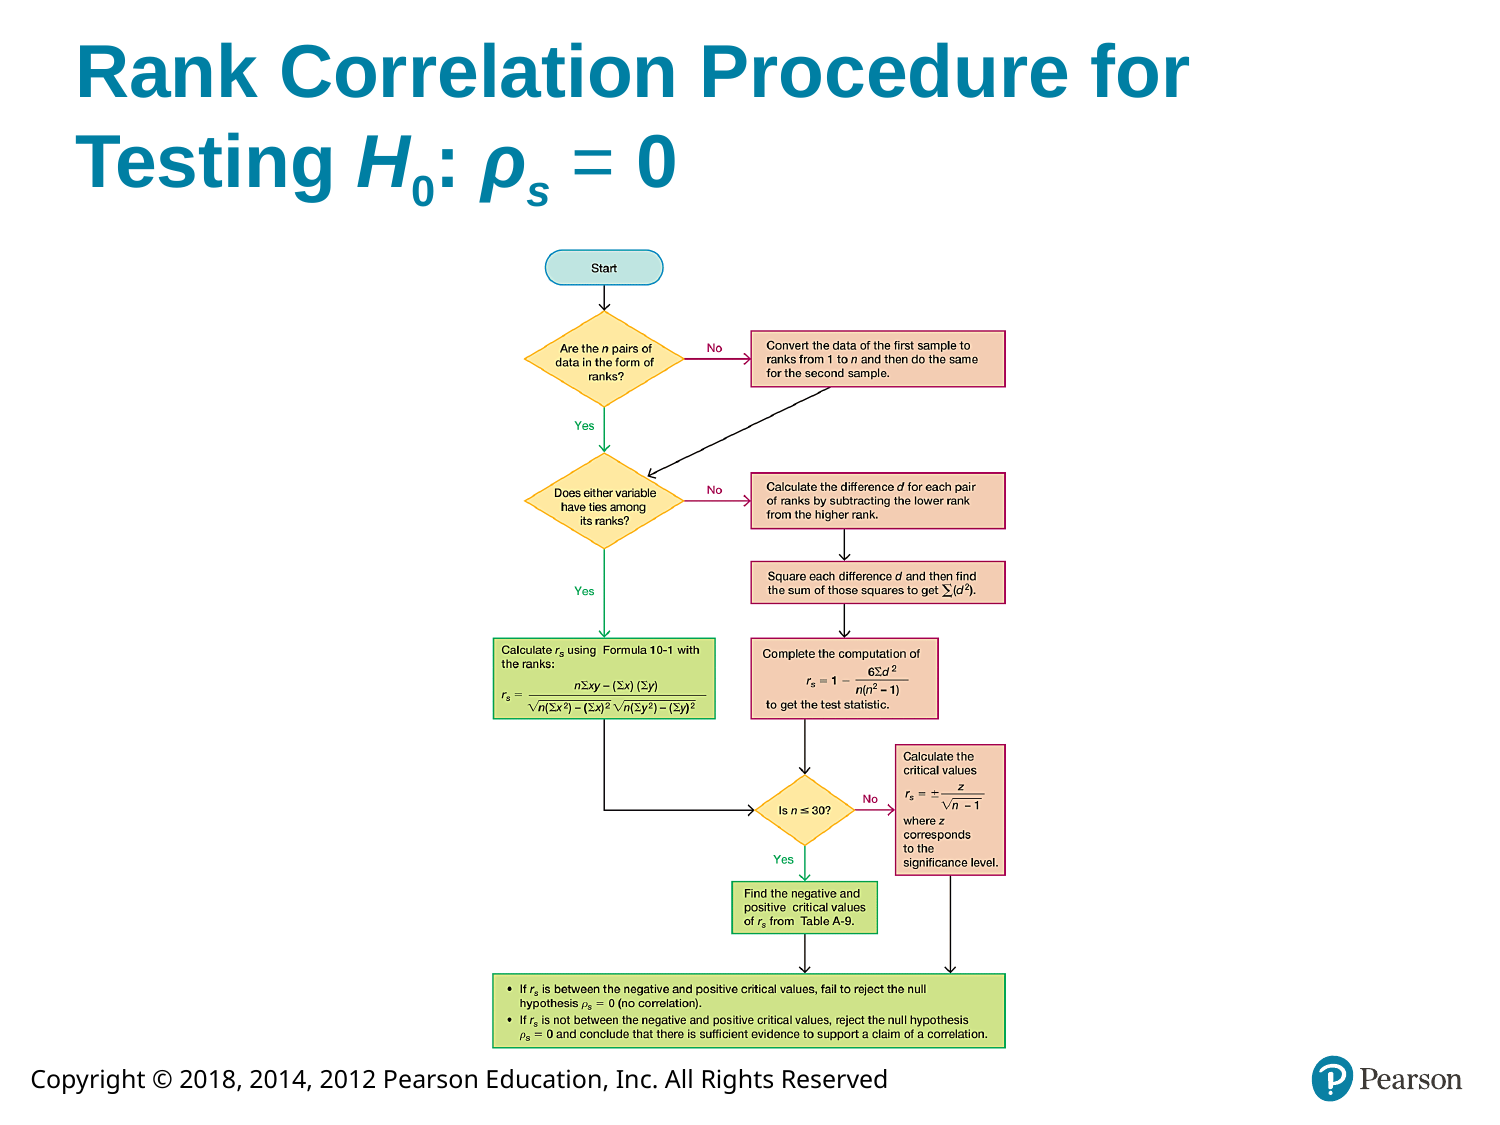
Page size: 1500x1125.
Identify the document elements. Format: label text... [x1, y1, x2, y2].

picture [483, 244, 1017, 1056]
title Rank Correlation Procedure for Testing H0: ρs = 0 [75, 35, 1425, 216]
